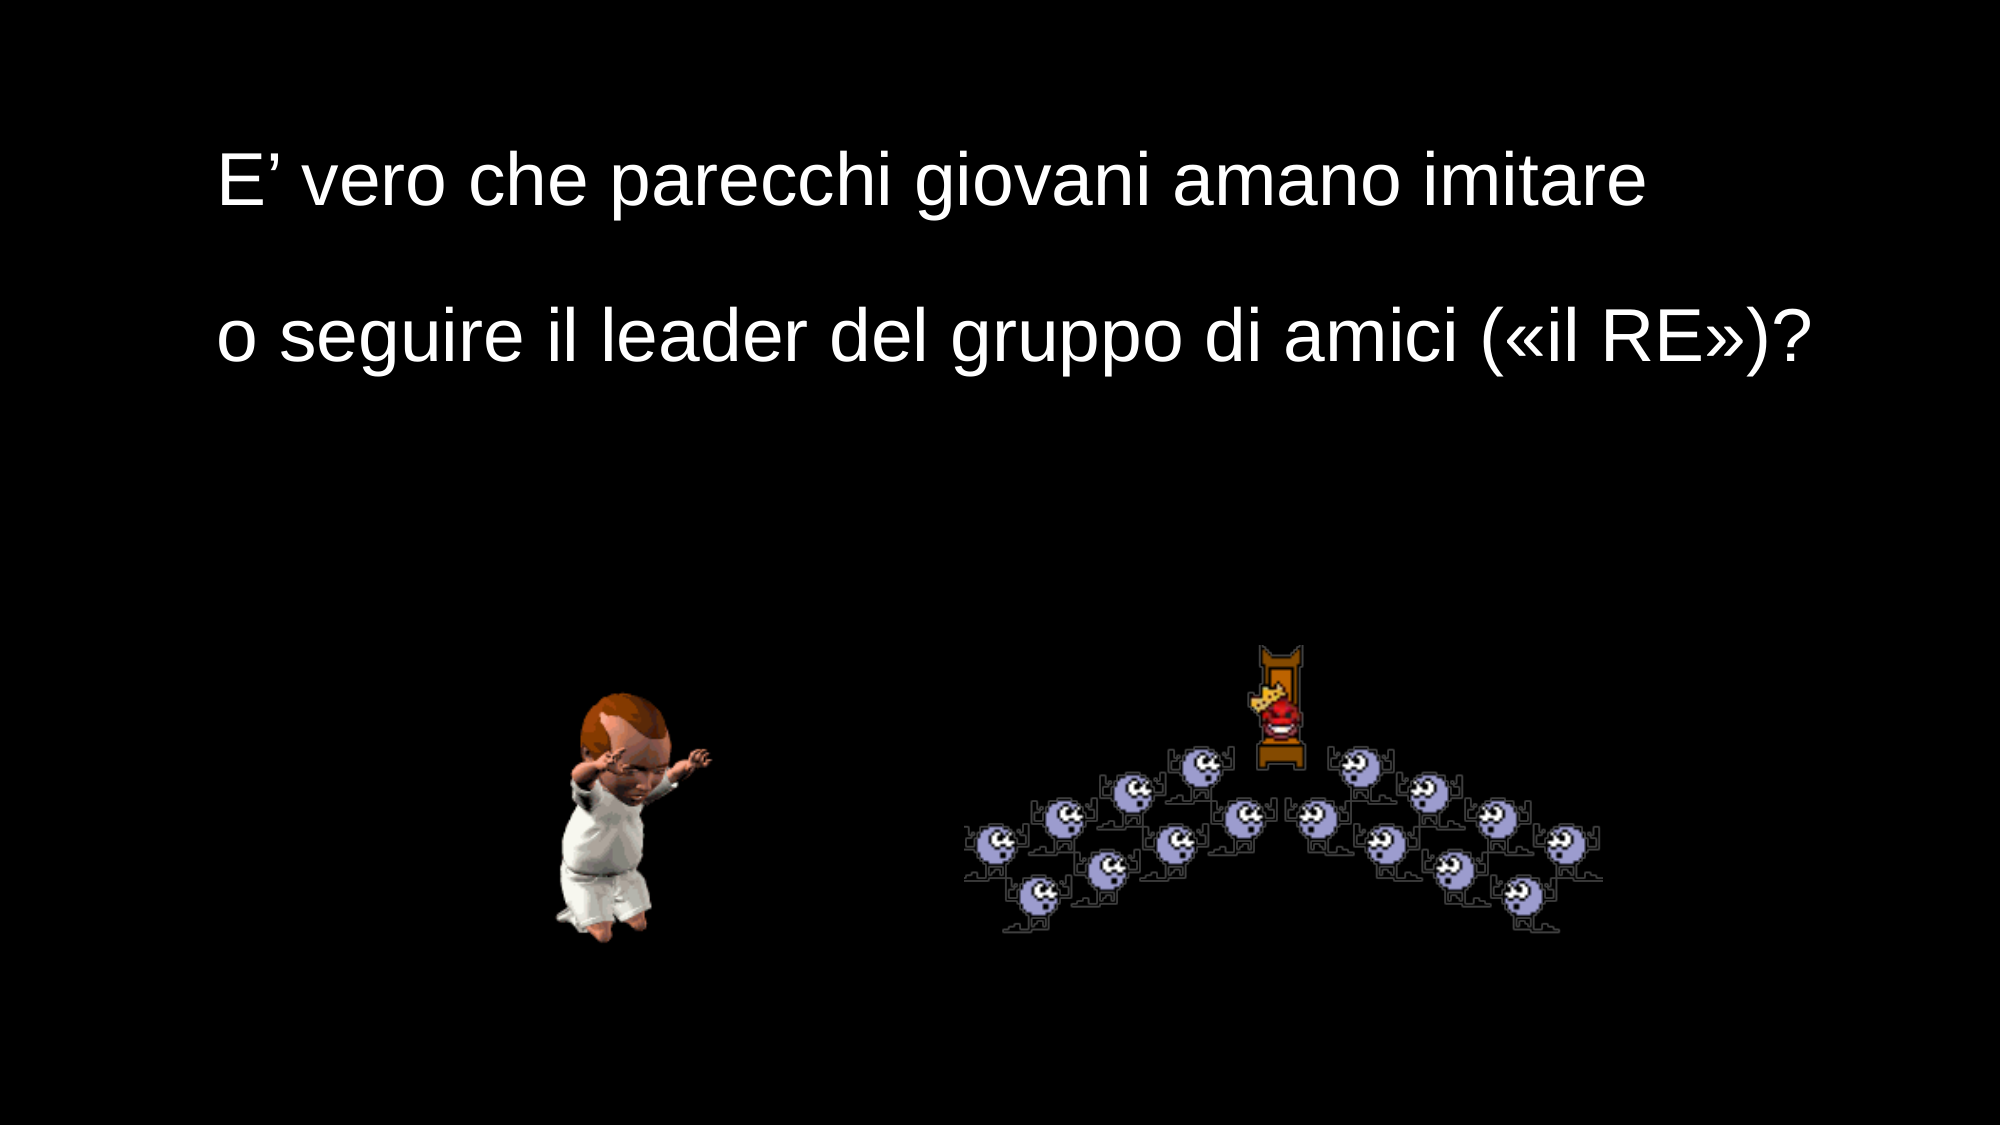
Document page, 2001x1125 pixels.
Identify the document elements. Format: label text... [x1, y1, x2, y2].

picture [964, 645, 1603, 939]
list E’ vero che parecchi giovani amano imitare o seguire il leader del gruppo di amici («il RE»)? [201, 78, 1863, 1094]
picture [515, 645, 753, 987]
